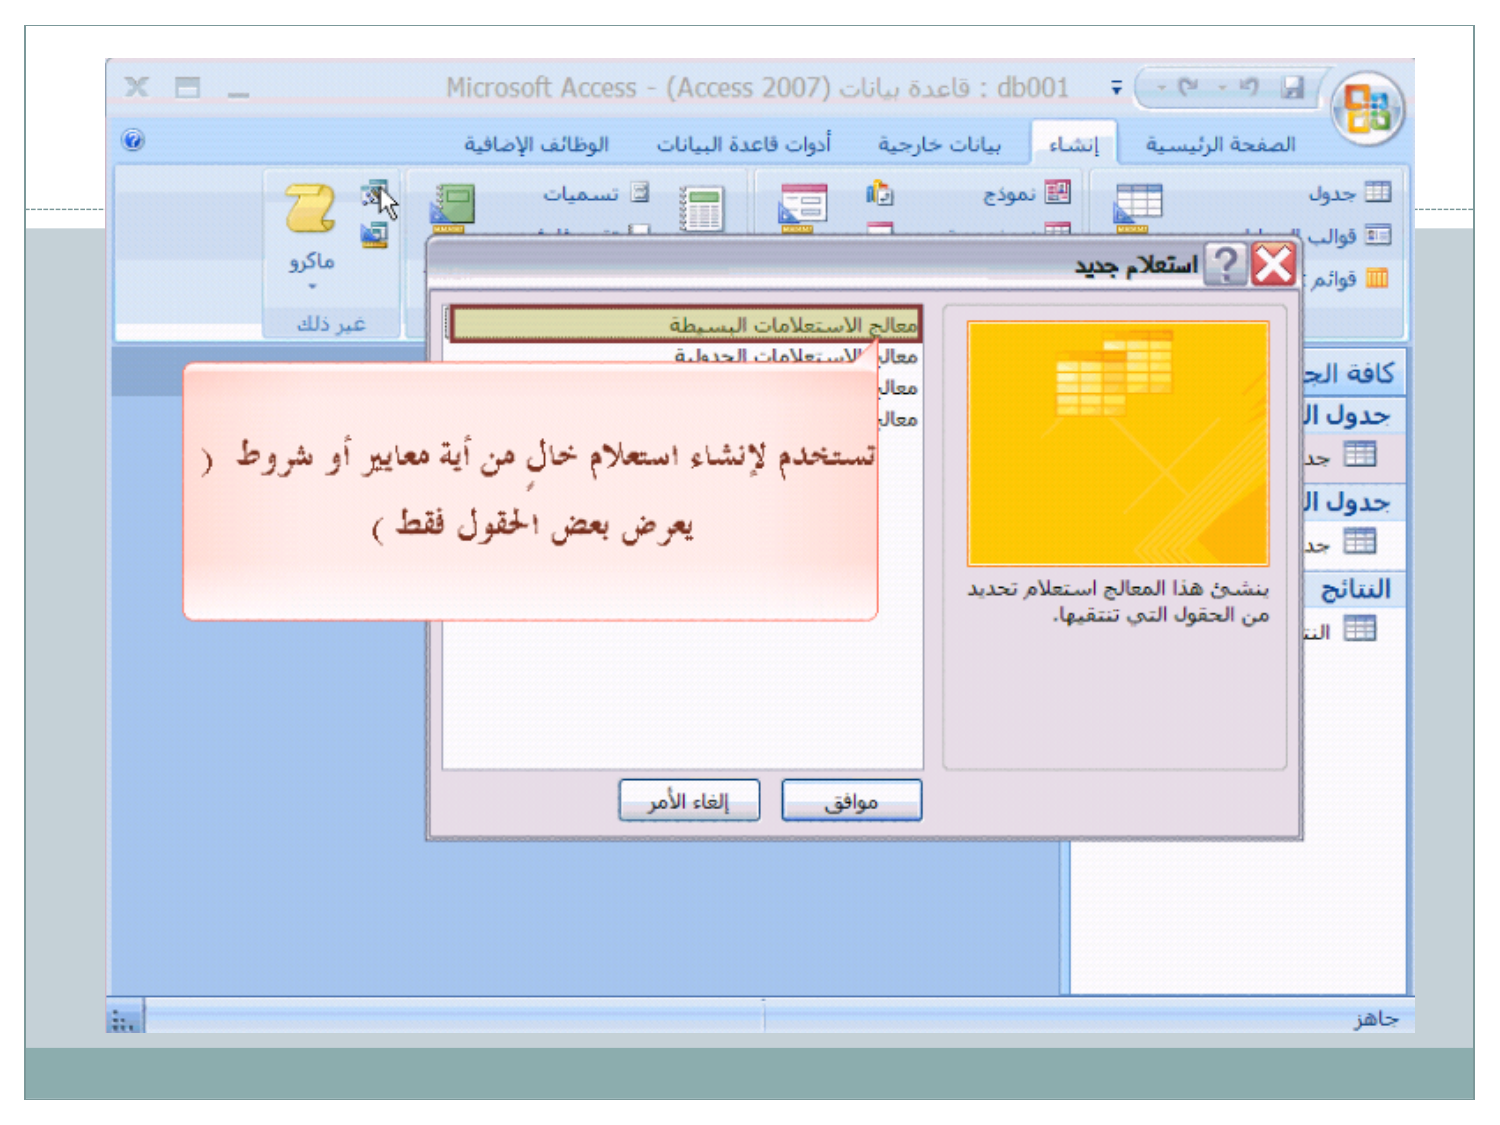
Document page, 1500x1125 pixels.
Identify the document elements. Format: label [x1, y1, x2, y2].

picture [105, 58, 1415, 1034]
